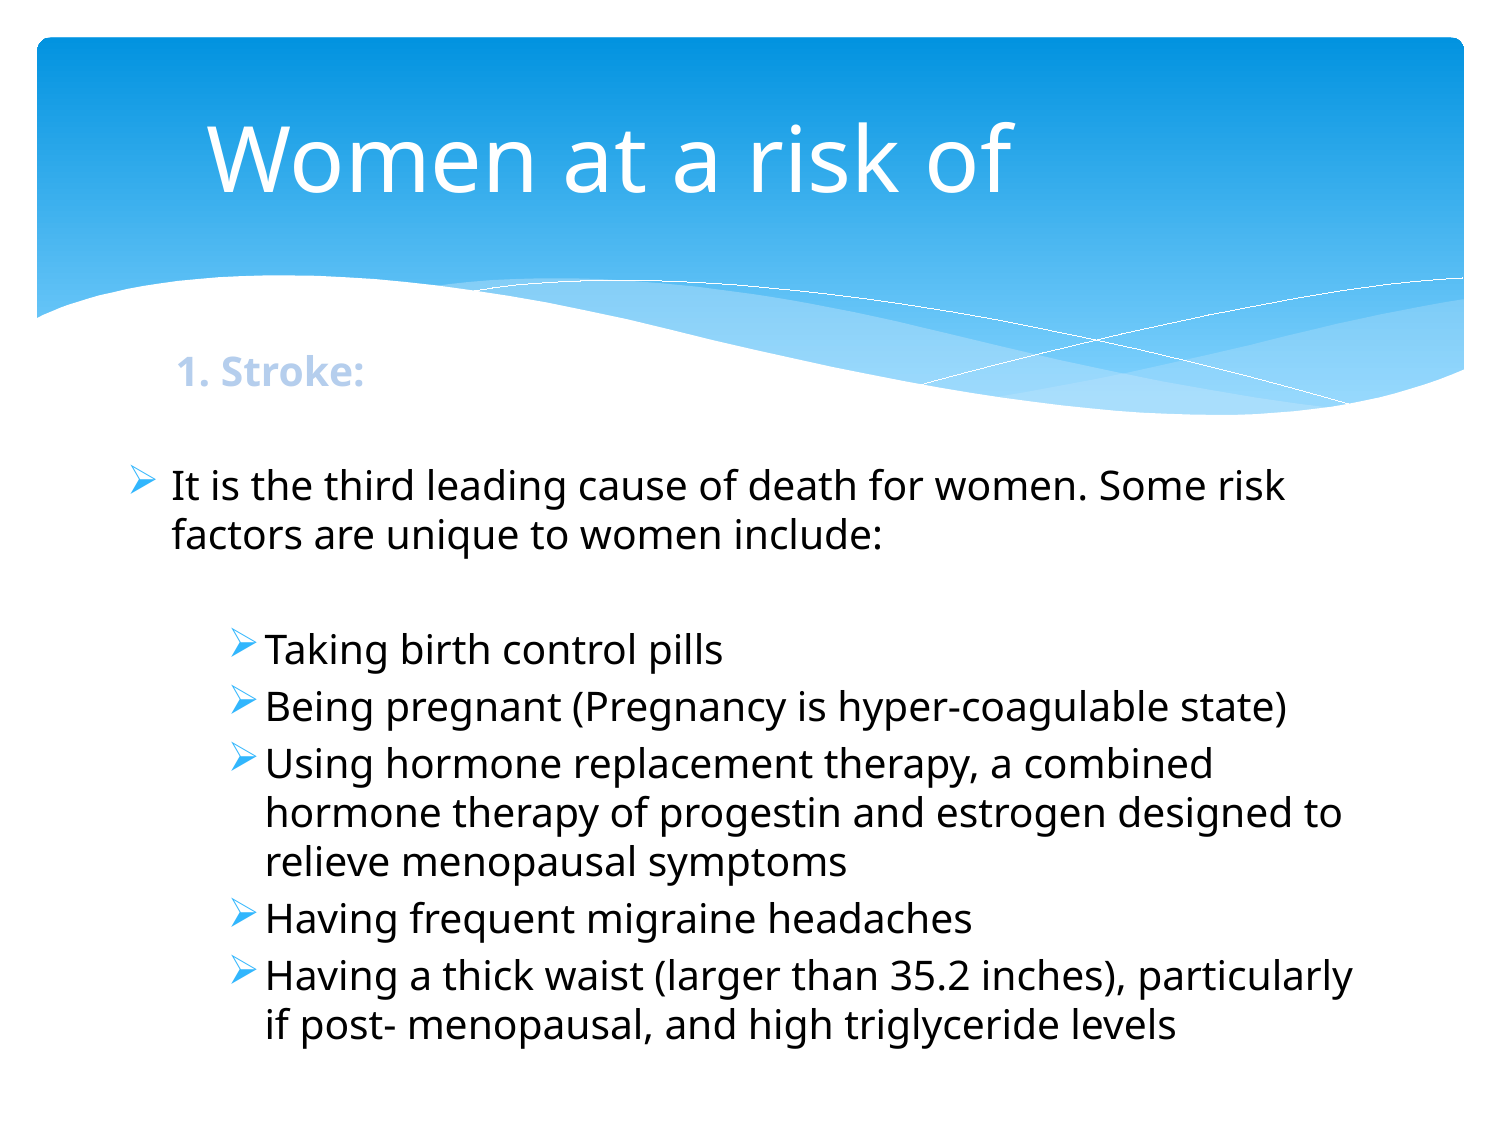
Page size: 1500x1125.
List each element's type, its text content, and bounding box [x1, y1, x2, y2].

text_box Women at a risk of [191, 93, 1028, 219]
list 1. Stroke: It is the third leading cause of death for women. Some risk factors are unique to women include: Taking birth control pills Being pregnant (Pregnancy is hyper-coagulable state) Using hormone replacement therapy, a combined hormone therapy of progestin and estrogen designed to relieve menopausal symptoms Having frequent migraine headaches Having a thick waist (larger than 35.2 inches), particularly if post- menopausal, and high triglyceride levels [112, 338, 1400, 1094]
